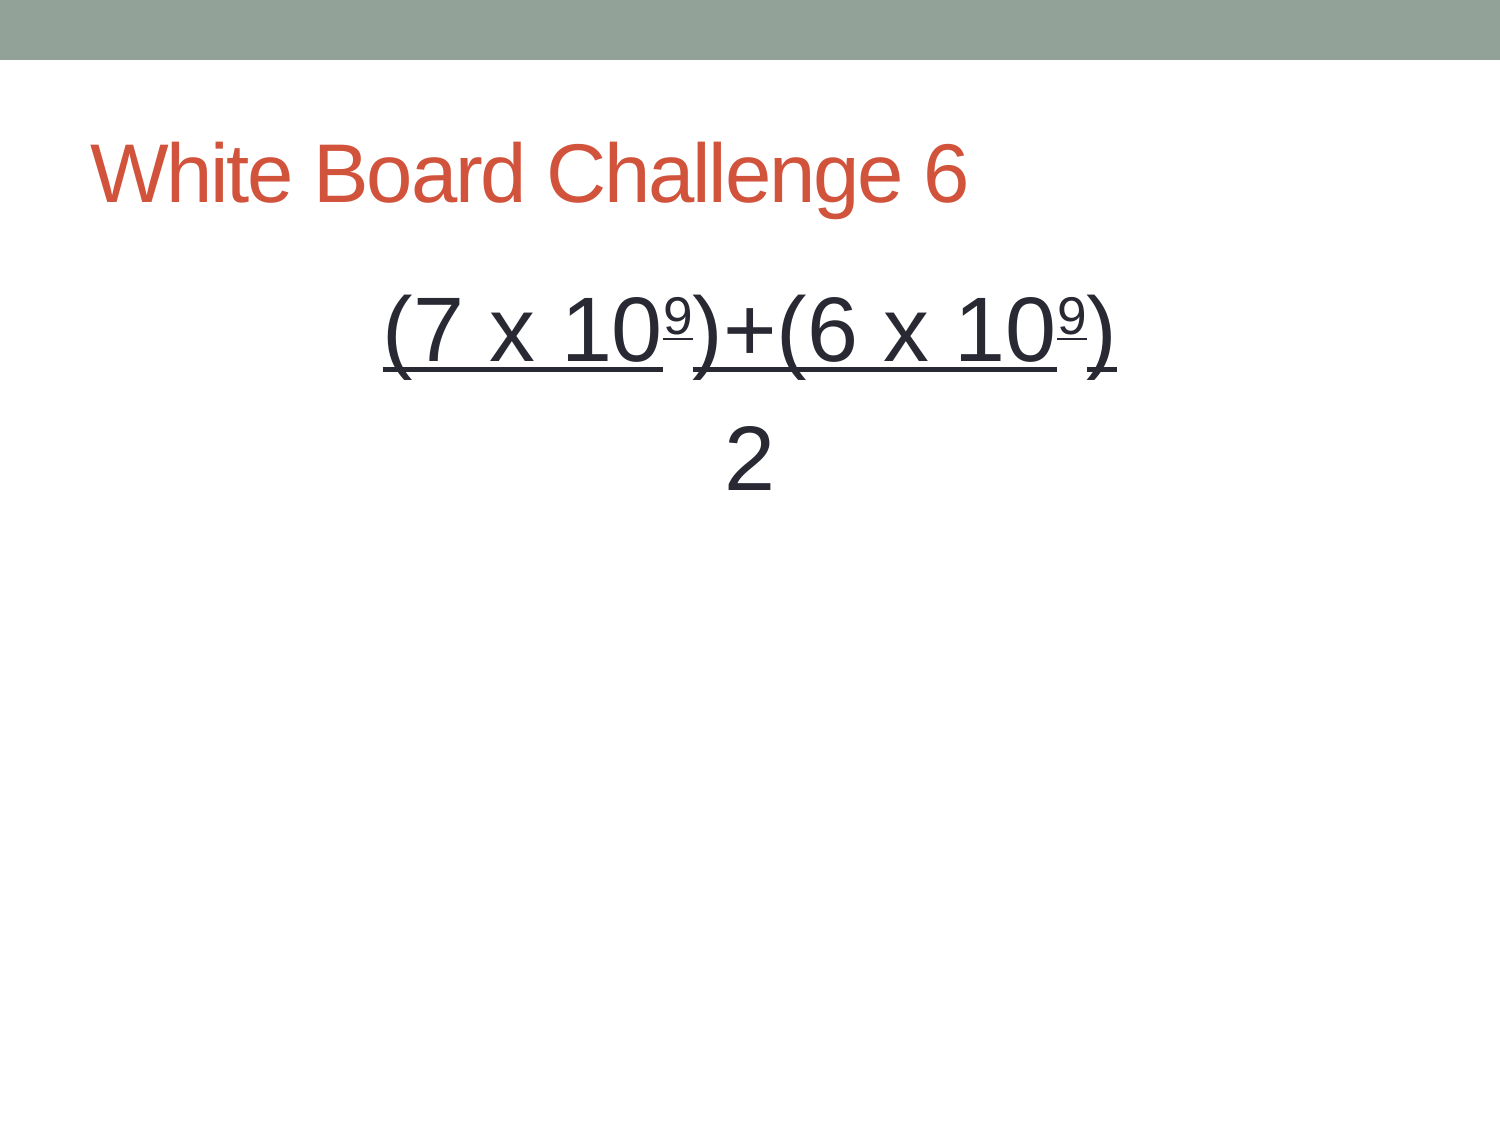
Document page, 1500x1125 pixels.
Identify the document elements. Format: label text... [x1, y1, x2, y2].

title White Board Challenge 6 [75, 87, 1425, 250]
list (7 x 109)+(6 x 109) 2 [75, 262, 1425, 1063]
